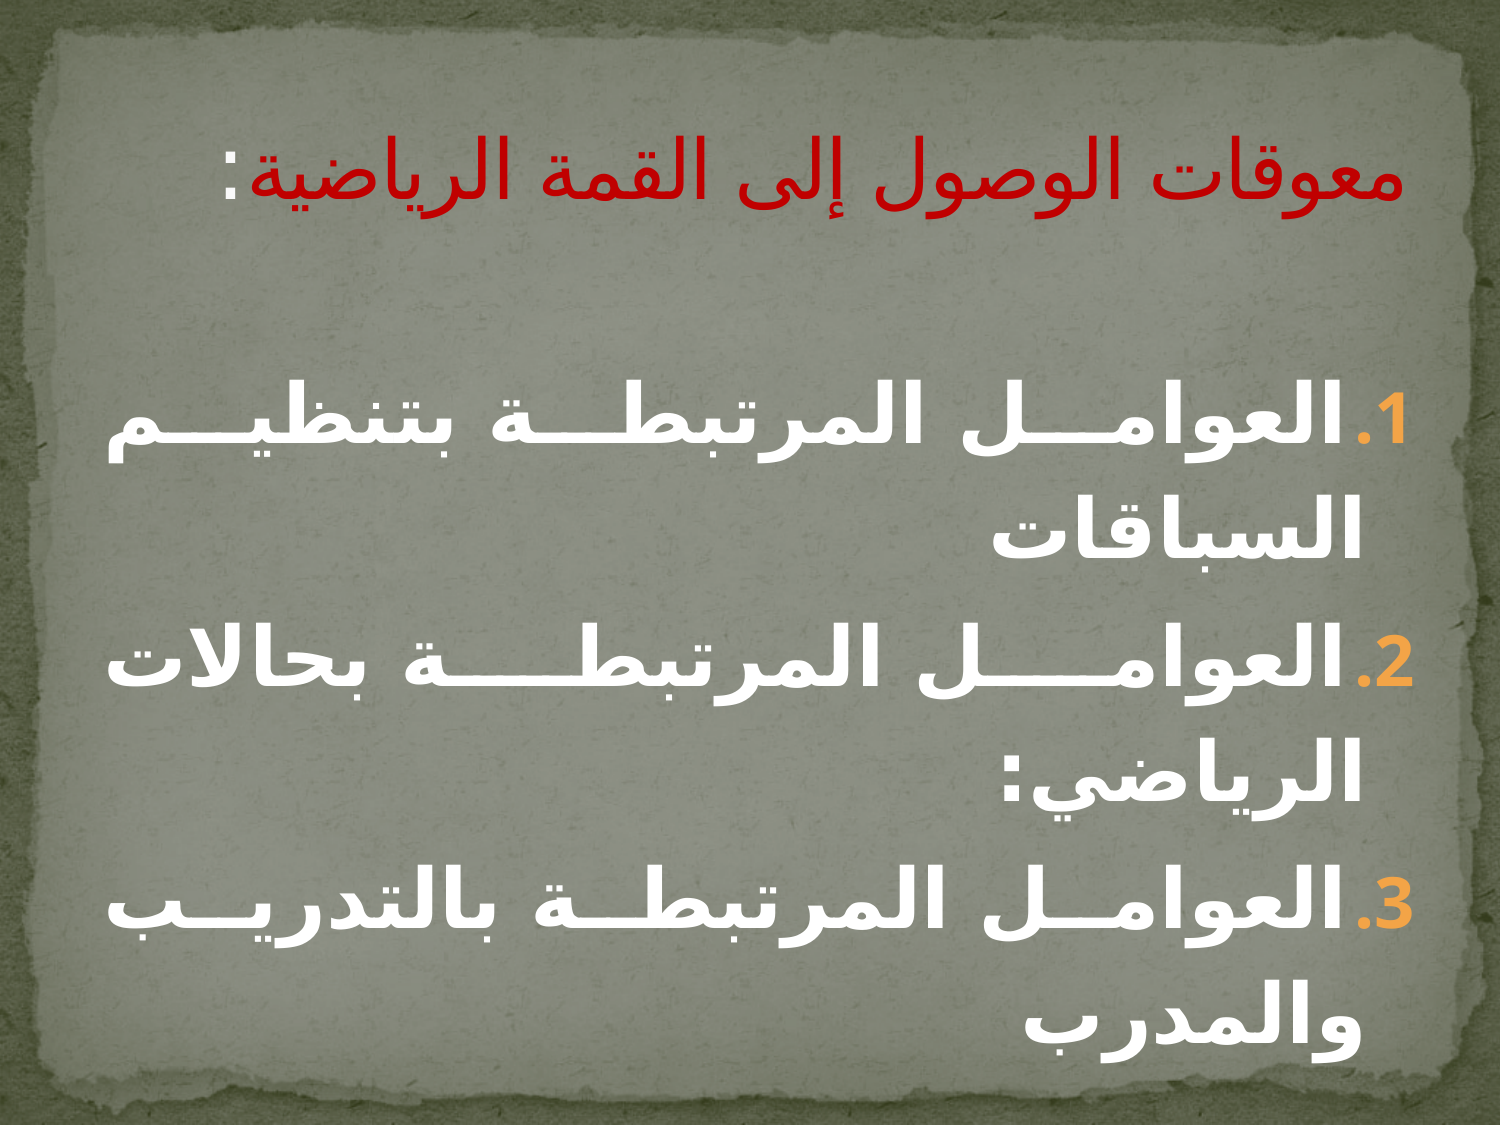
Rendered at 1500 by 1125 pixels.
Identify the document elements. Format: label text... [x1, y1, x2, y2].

list العوامل المرتبطة بتنظيم السباقات العوامل المرتبطة بحالات الرياضي: العوامل المرتبطة بالتدريب والمدرب [88, 338, 1439, 935]
title معوقات الوصول إلى القمة الرياضية: [74, 78, 1425, 225]
